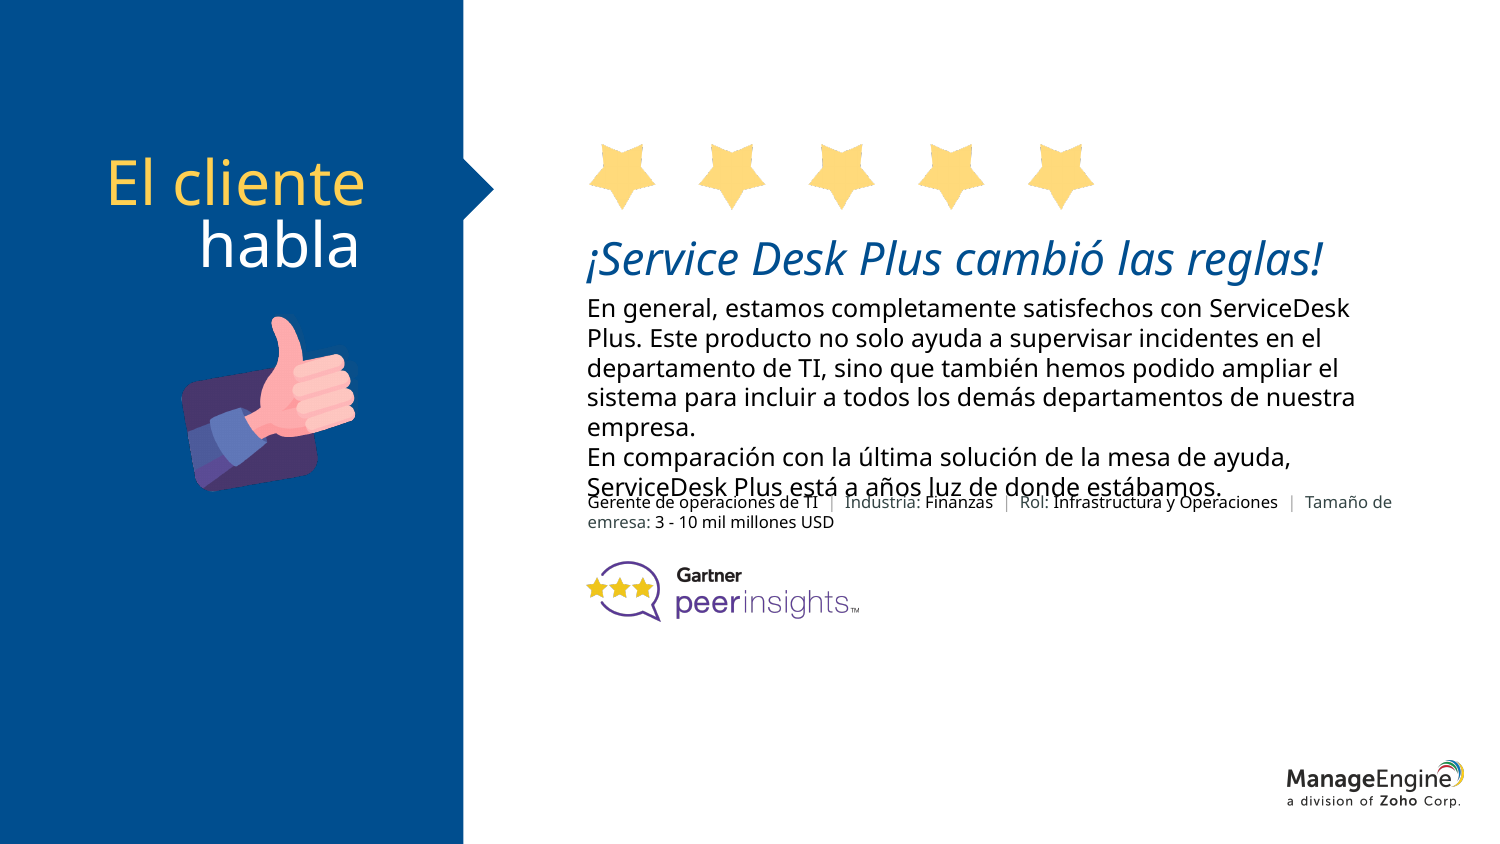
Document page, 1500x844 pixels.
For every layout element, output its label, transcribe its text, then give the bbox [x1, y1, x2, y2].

picture [178, 314, 358, 494]
text_box Gerente de operaciones de TI | Industria: Finanzas | Rol: Infrastructura y Operaciones | Tamaño de emresa: 3 - 10 mil millones USD [572, 484, 1425, 540]
text_box [0, 0, 464, 844]
picture [586, 560, 859, 622]
picture [1287, 760, 1464, 808]
picture [583, 134, 1097, 216]
text_box ¡Service Desk Plus cambió las reglas! [571, 221, 1380, 284]
text_box En general, estamos completamente satisfechos con ServiceDesk Plus. Este producto no solo ayuda a supervisar incidentes en el departamento de TI, sino que también hemos podido ampliar el sistema para incluir a todos los demás departamentos de nuestra empresa. En comparación con la última solución de la mesa de ayuda, ServiceDesk Plus está a años luz de donde estábamos. [571, 284, 1400, 510]
text_box [431, 126, 495, 251]
text_box El cliente [25, 134, 383, 301]
text_box habla [21, 197, 378, 363]
